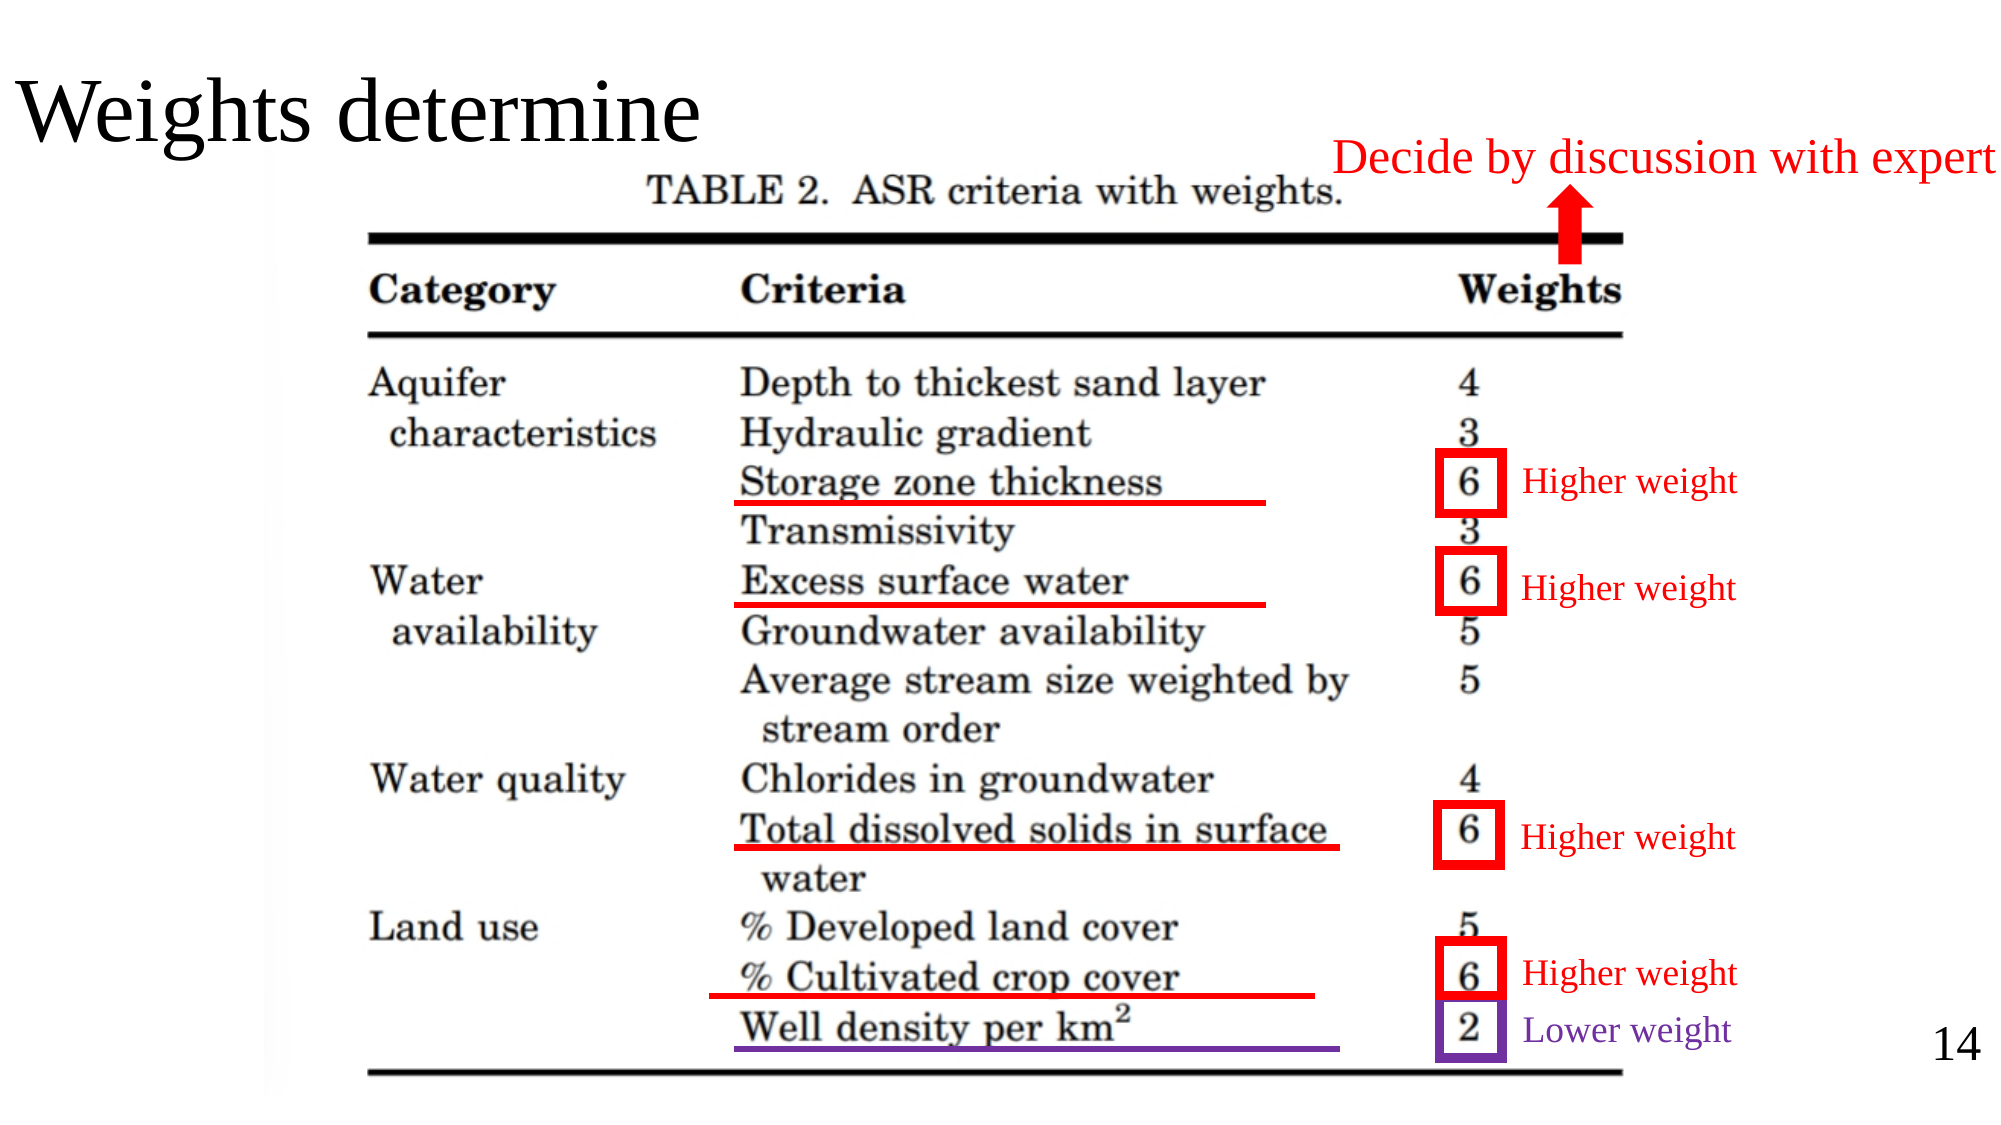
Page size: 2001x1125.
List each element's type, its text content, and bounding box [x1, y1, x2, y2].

text_box Higher weight [1648, 449, 1754, 509]
title Weights determine [0, 28, 1856, 195]
text_box Lower weight [1648, 1001, 1748, 1058]
text_box Higher weight [1648, 555, 1752, 615]
text_box 14 [1916, 1002, 1997, 1078]
text_box Higher weight [1648, 804, 1752, 864]
text_box Higher weight [1648, 940, 1754, 1001]
picture [264, 146, 1648, 1096]
text_box Decide by discussion with expert [1856, 115, 2000, 191]
